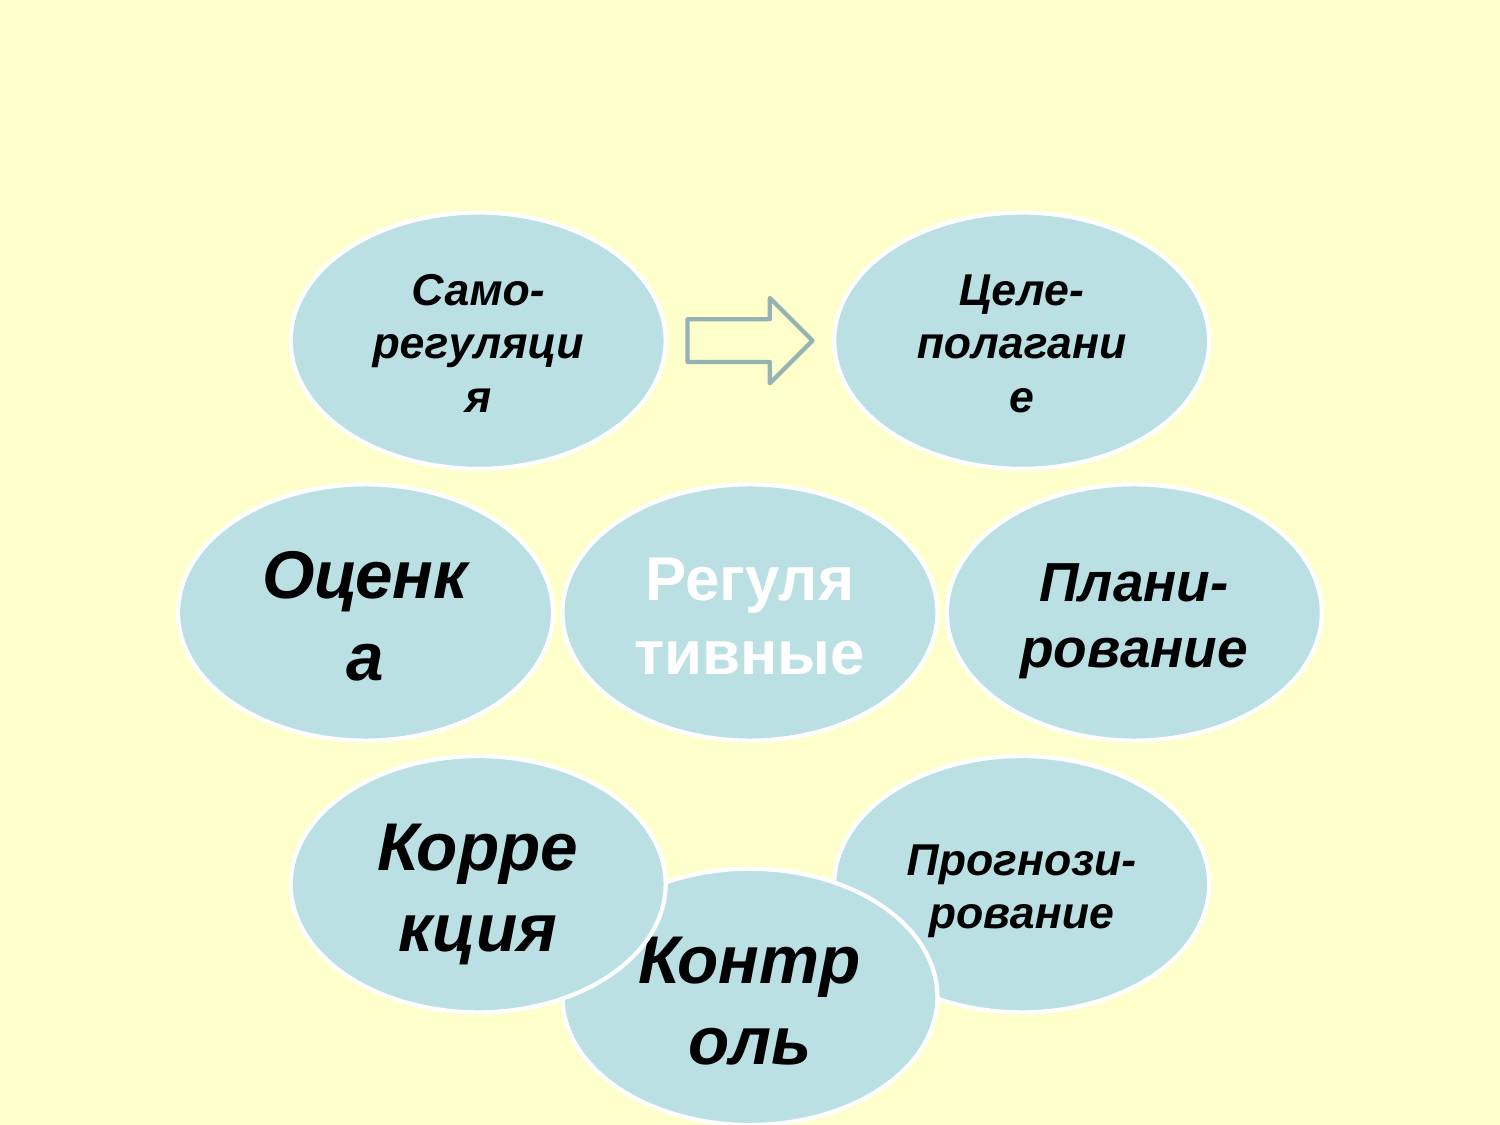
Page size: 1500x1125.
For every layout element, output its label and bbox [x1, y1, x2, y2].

text_box [0, 99, 1500, 1125]
